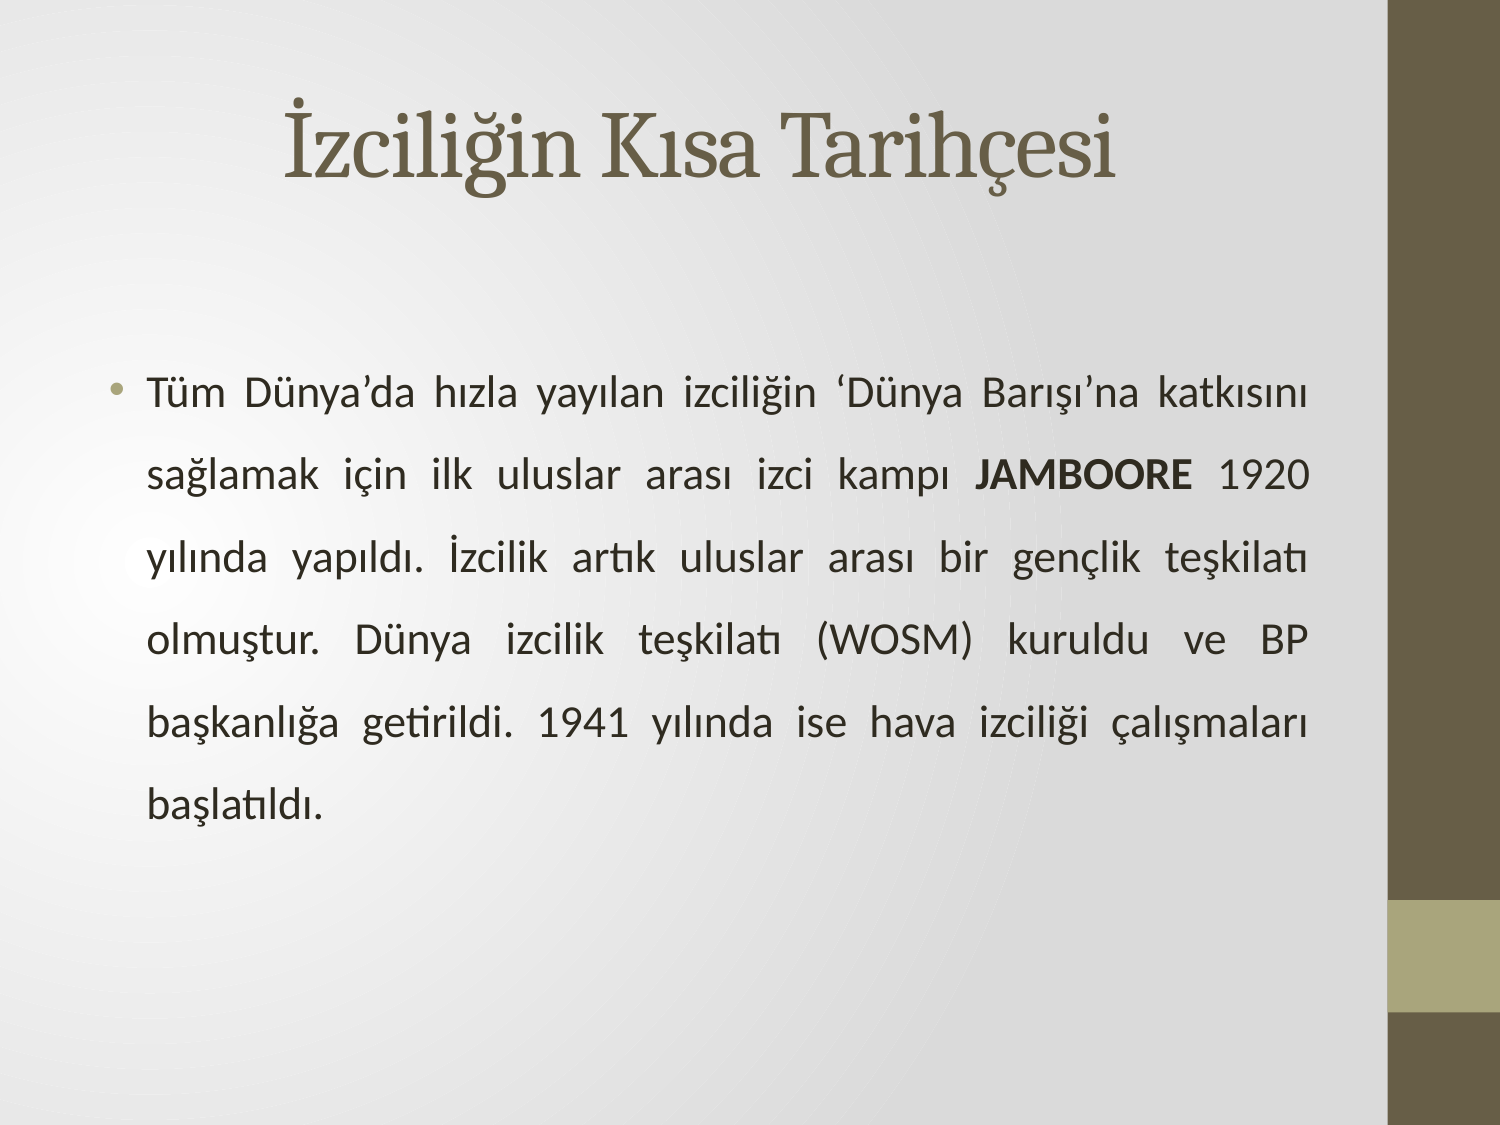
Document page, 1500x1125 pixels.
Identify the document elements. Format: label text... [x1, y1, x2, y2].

title İzciliğin Kısa Tarihçesi [75, 45, 1325, 233]
list Tüm Dünya’da hızla yayılan izciliğin ‘Dünya Barışı’na katkısını sağlamak için ilk uluslar arası izci kampı JAMBOORE 1920 yılında yapıldı. İzcilik artık uluslar arası bir gençlik teşkilatı olmuştur. Dünya izcilik teşkilatı (WOSM) kuruldu ve BP başkanlığa getirildi. 1941 yılında ise hava izciliği çalışmaları başlatıldı. [75, 262, 1325, 1050]
